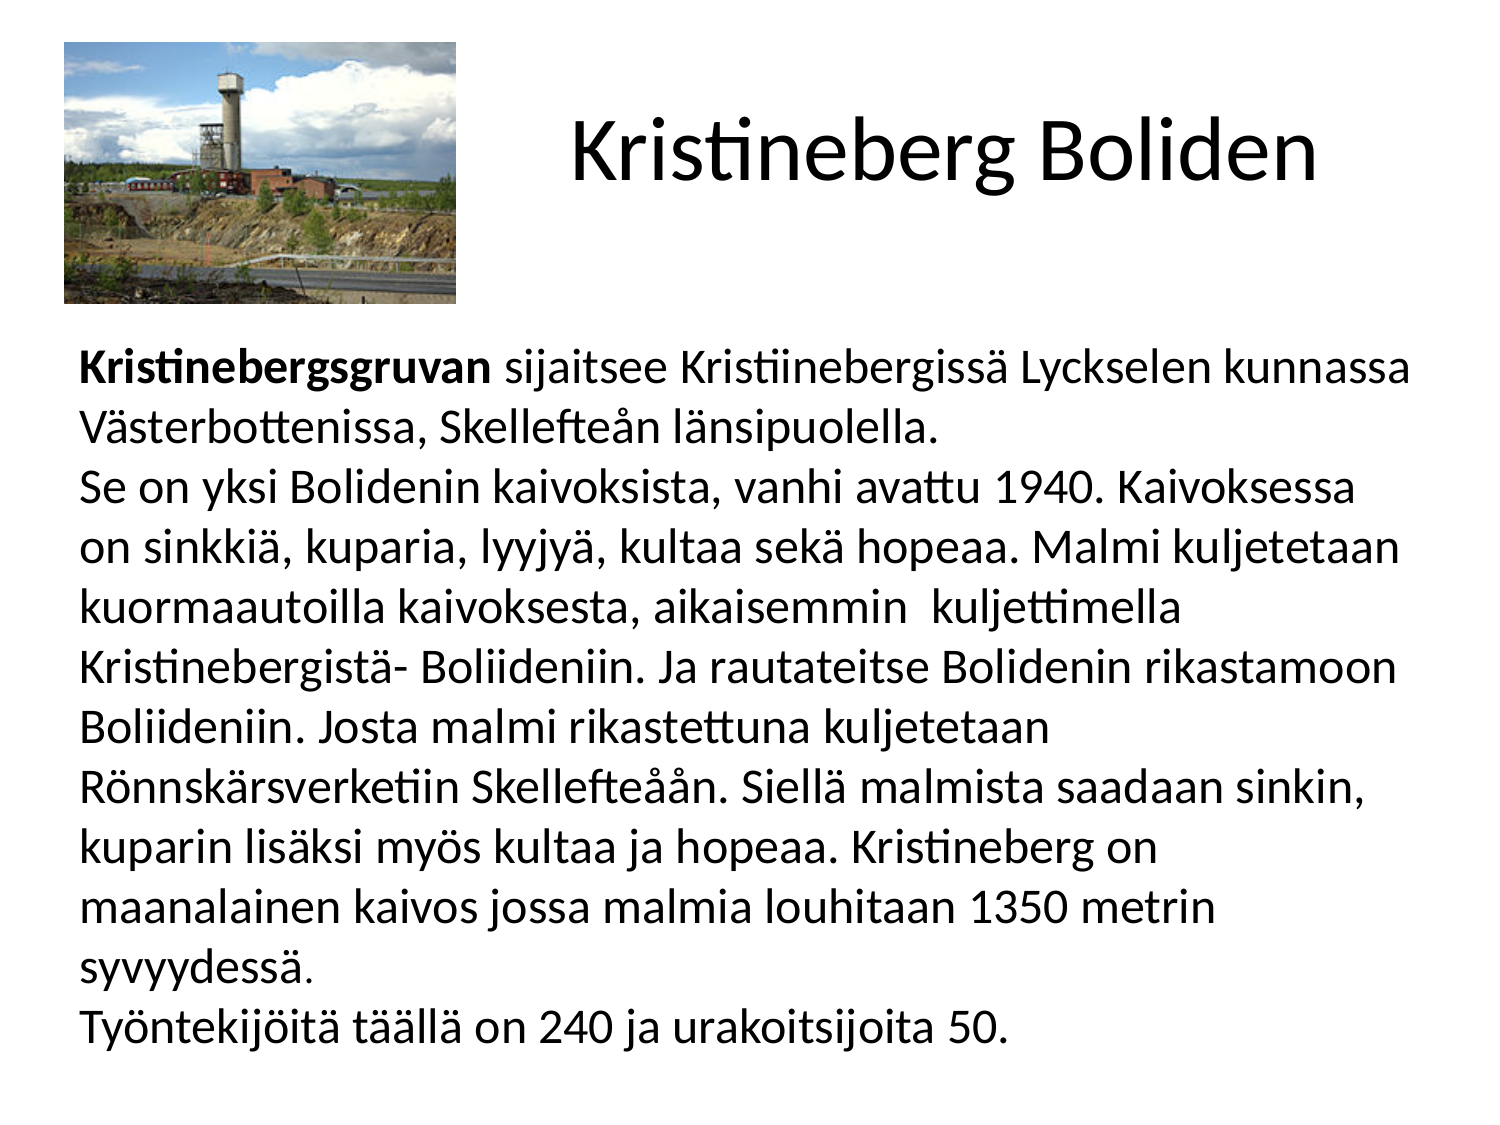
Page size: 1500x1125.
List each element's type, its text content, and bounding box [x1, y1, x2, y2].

text_box Kristinebergsgruvan sijaitsee Kristiinebergissä Lyckselen kunnassa Västerbottenissa, Skellefteån länsipuolella. Se on yksi Bolidenin kaivoksista, vanhi avattu 1940. Kaivoksessa on sinkkiä, kuparia, lyyjyä, kultaa sekä hopeaa. Malmi kuljetetaan kuormaautoilla kaivoksesta, aikaisemmin kuljettimella Kristinebergistä- Boliideniin. Ja rautateitse Bolidenin rikastamoon Boliideniin. Josta malmi rikastettuna kuljetetaan Rönnskärsverketiin Skellefteåån. Siellä malmista saadaan sinkin, kuparin lisäksi myös kultaa ja hopeaa. Kristineberg on maanalainen kaivos jossa malmia louhitaan 1350 metrin syvyydessä. Työntekijöitä täällä on 240 ja urakoitsijoita 50. [64, 326, 1436, 1112]
picture [64, 42, 456, 304]
title Kristineberg Boliden [466, 54, 1425, 233]
